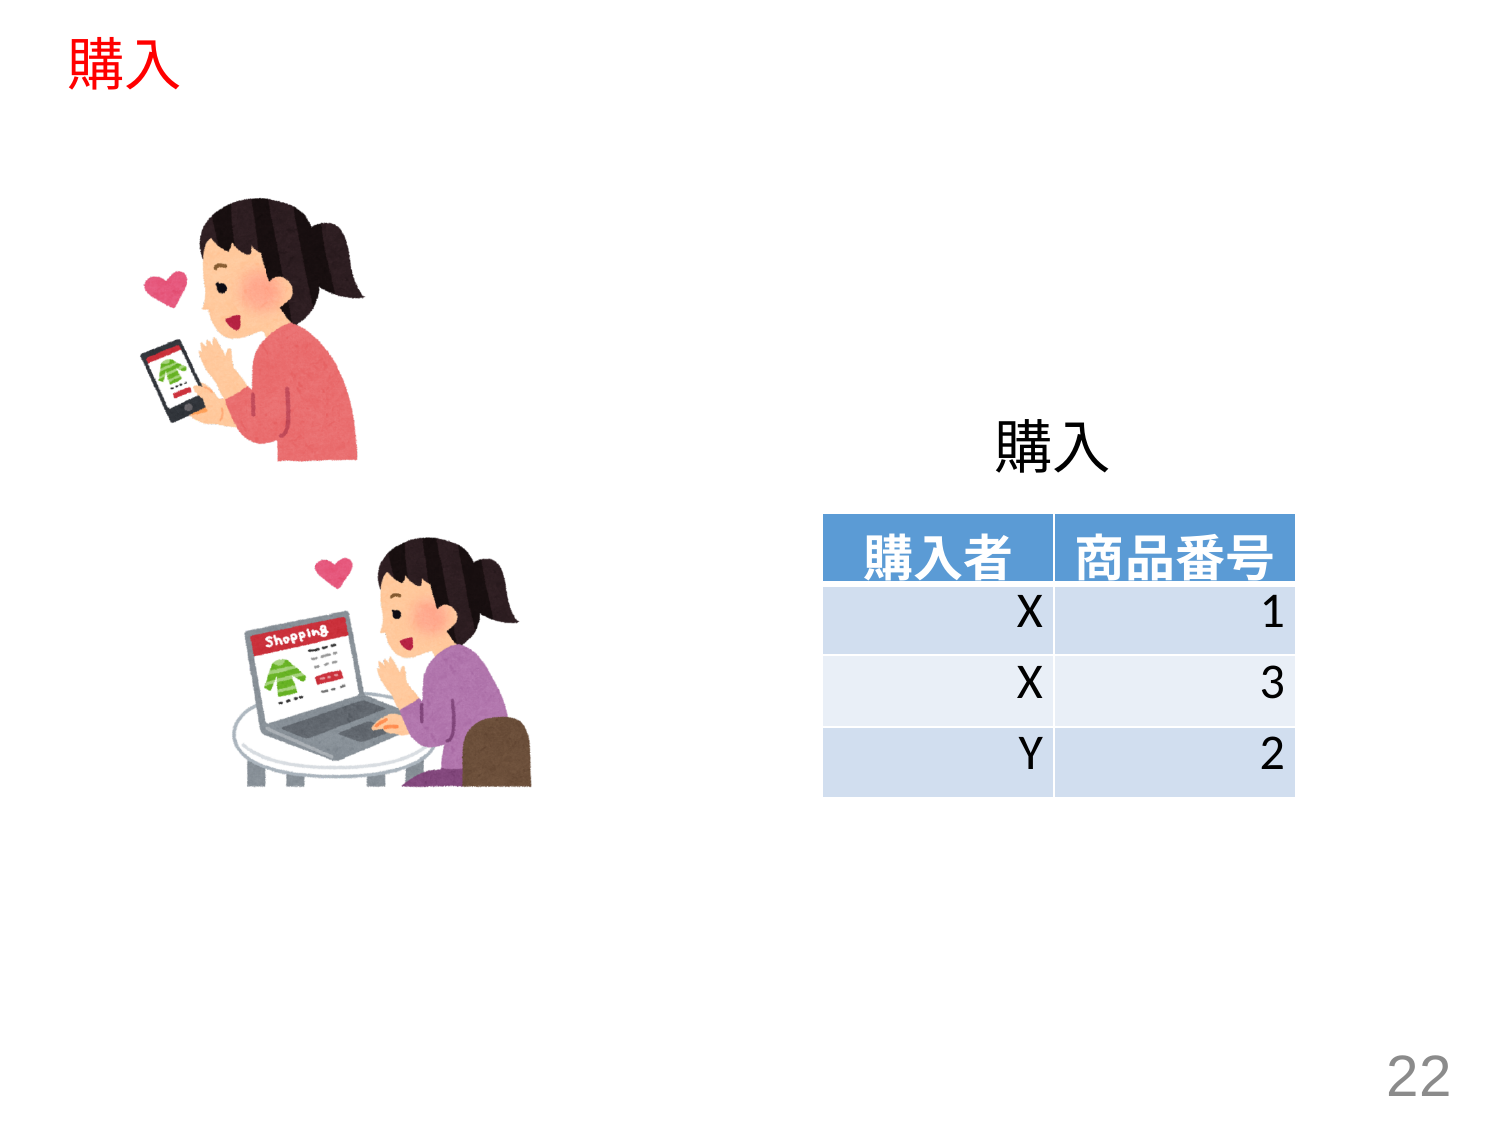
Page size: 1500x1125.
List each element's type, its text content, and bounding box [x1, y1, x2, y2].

table_cell Y [823, 728, 1053, 797]
table_header 商品番号 [1055, 514, 1295, 581]
table_cell 1 [1055, 587, 1295, 654]
table_cell 2 [1055, 728, 1295, 797]
text_box 購入 [979, 402, 1427, 488]
table_header 購入者 [823, 514, 1053, 581]
table_cell X [823, 656, 1053, 726]
picture [222, 512, 542, 815]
slide_number 22 [1129, 1042, 1467, 1103]
picture [115, 183, 383, 477]
title 購入 [52, 28, 1441, 106]
table_cell X [823, 587, 1053, 654]
table_cell 3 [1055, 656, 1295, 726]
